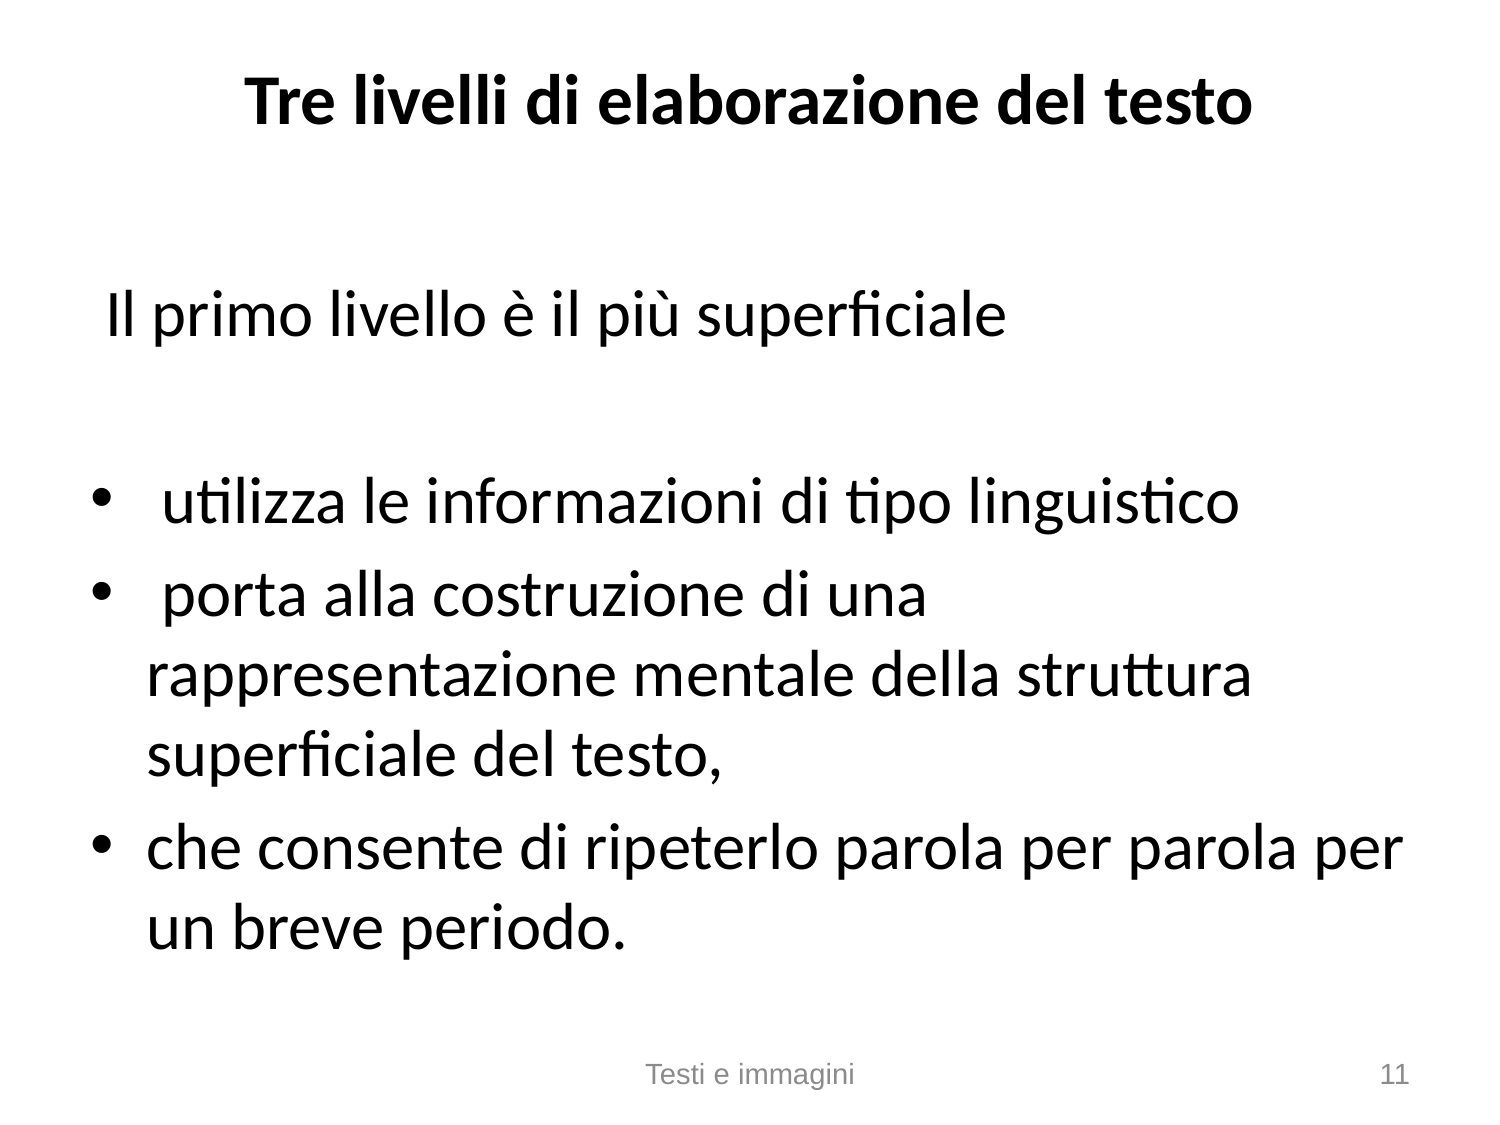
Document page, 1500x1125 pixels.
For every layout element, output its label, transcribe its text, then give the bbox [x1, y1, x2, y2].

footer Testi e immagini [512, 1042, 988, 1103]
slide_number 11 [1074, 1042, 1425, 1103]
title Tre livelli di elaborazione del testo [75, 45, 1425, 233]
list Il primo livello è il più superficiale utilizza le informazioni di tipo linguistico porta alla costruzione di una rappresentazione mentale della struttura superficiale del testo, che consente di ripeterlo parola per parola per un breve periodo. [75, 262, 1425, 1005]
